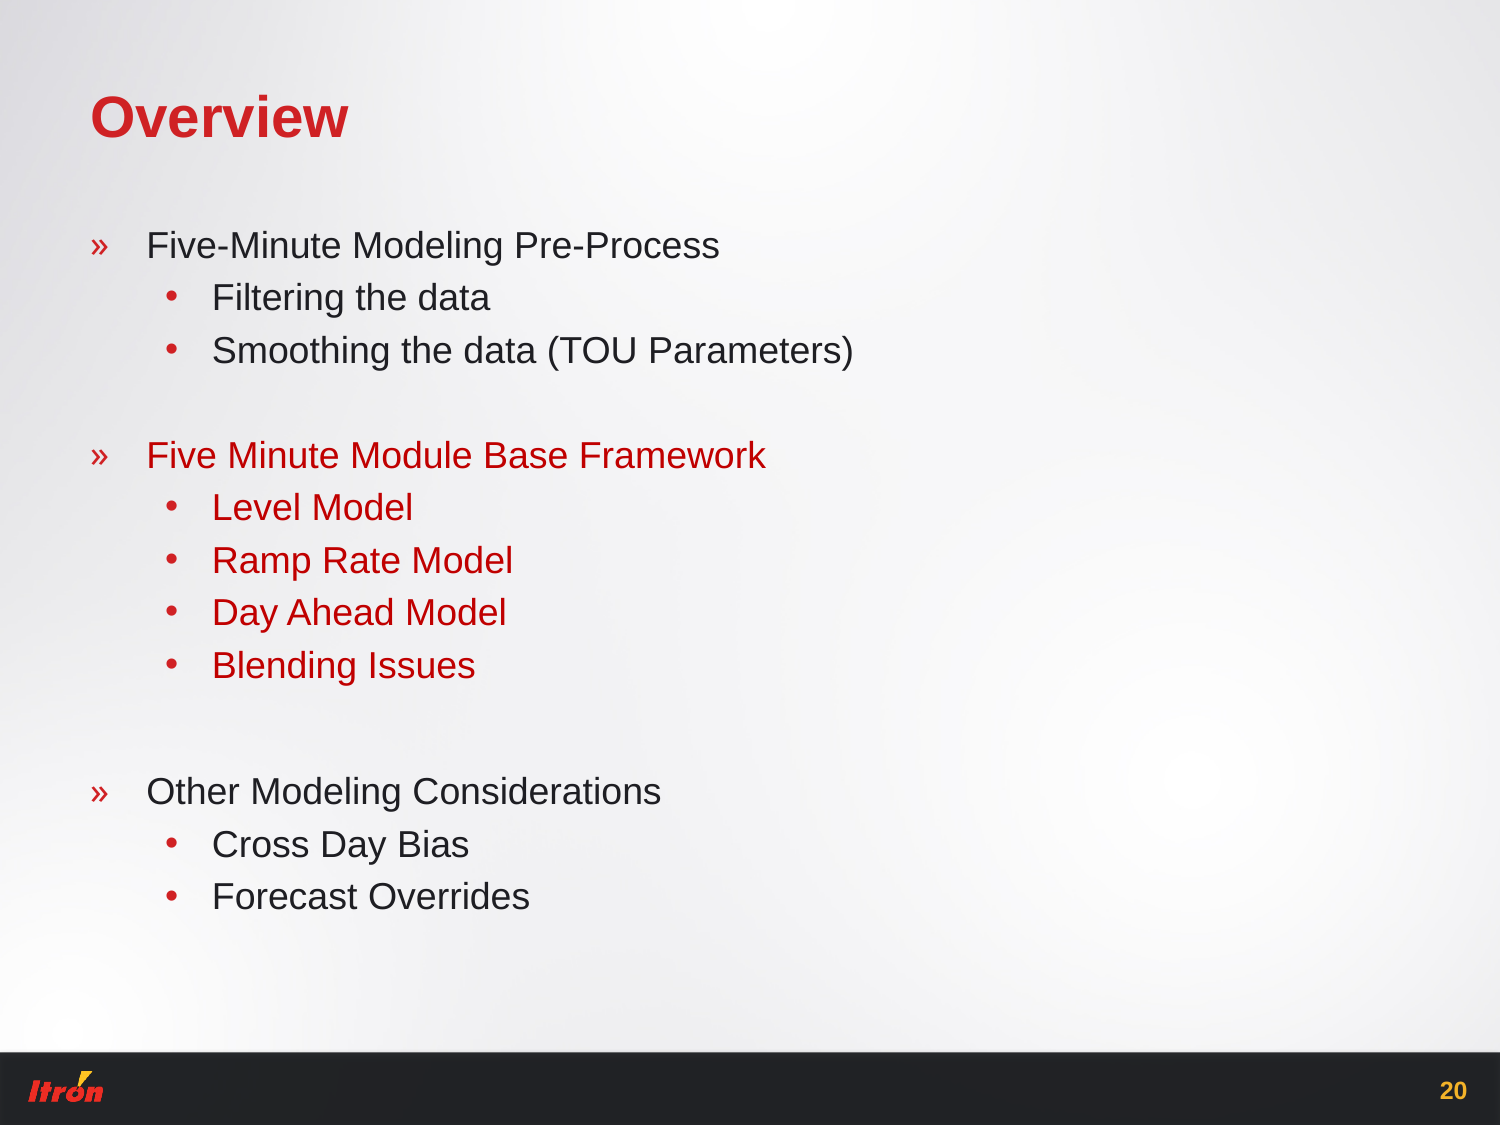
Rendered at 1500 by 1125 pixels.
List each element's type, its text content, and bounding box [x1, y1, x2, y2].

list Five-Minute Modeling Pre-Process Filtering the data Smoothing the data (TOU Parameters) Five Minute Module Base Framework Level Model Ramp Rate Model Day Ahead Model Blending Issues Other Modeling Considerations Cross Day Bias Forecast Overrides [75, 213, 1371, 928]
picture [27, 1071, 103, 1102]
picture [0, 0, 1500, 1052]
slide_number 20 [1425, 1067, 1487, 1108]
title Overview [75, 71, 1425, 157]
